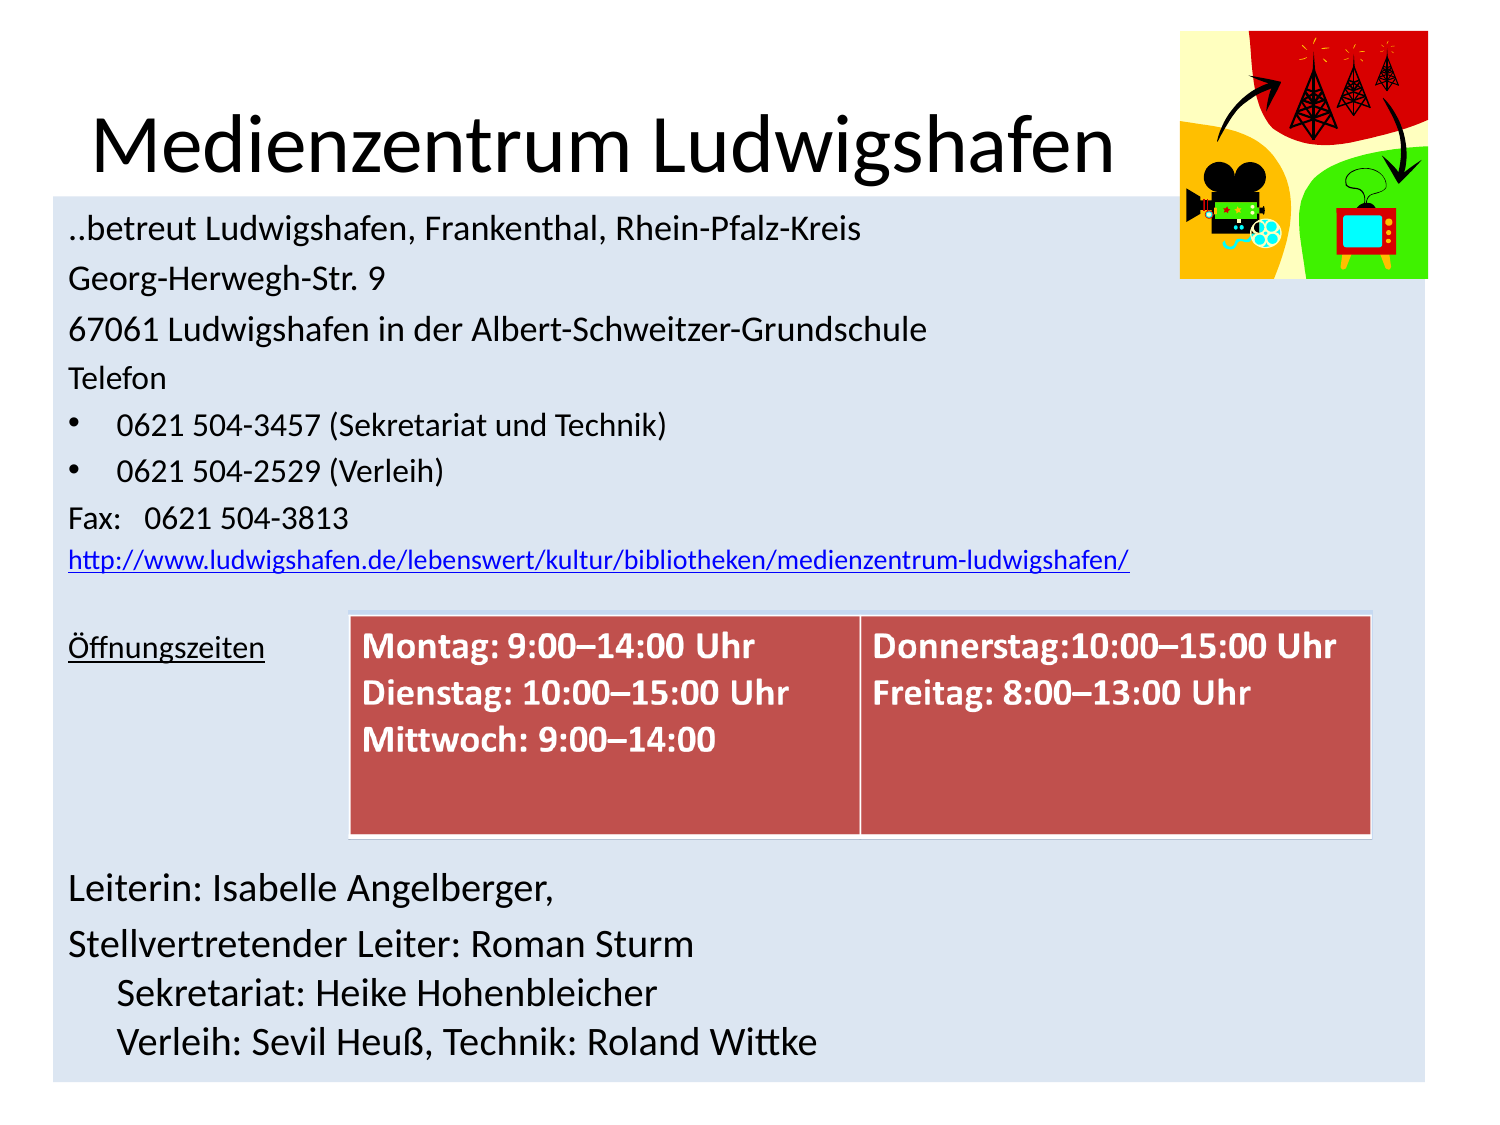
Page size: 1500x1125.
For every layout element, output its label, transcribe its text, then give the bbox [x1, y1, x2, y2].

picture [348, 609, 1374, 841]
picture [1179, 30, 1429, 280]
title Medienzentrum Ludwigshafen [75, 45, 1174, 196]
list ..betreut Ludwigshafen, Frankenthal, Rhein-Pfalz-Kreis Georg-Herwegh-Str. 9 67061 Ludwigshafen in der Albert-Schweitzer-Grundschule Telefon 0621 504-3457 (Sekretariat und Technik) 0621 504-2529 (Verleih) Fax: 0621 504-3813 http://www.ludwigshafen.de/lebenswert/kultur/bibliotheken/medienzentrum-ludwigshafen/ Öffnungszeiten Leiterin: Isabelle Angelberger, Stellvertretender Leiter: Roman Sturm Sekretariat: Heike Hohenbleicher Verleih: Sevil Heuß, Technik: Roland Wittke [53, 196, 1425, 1083]
